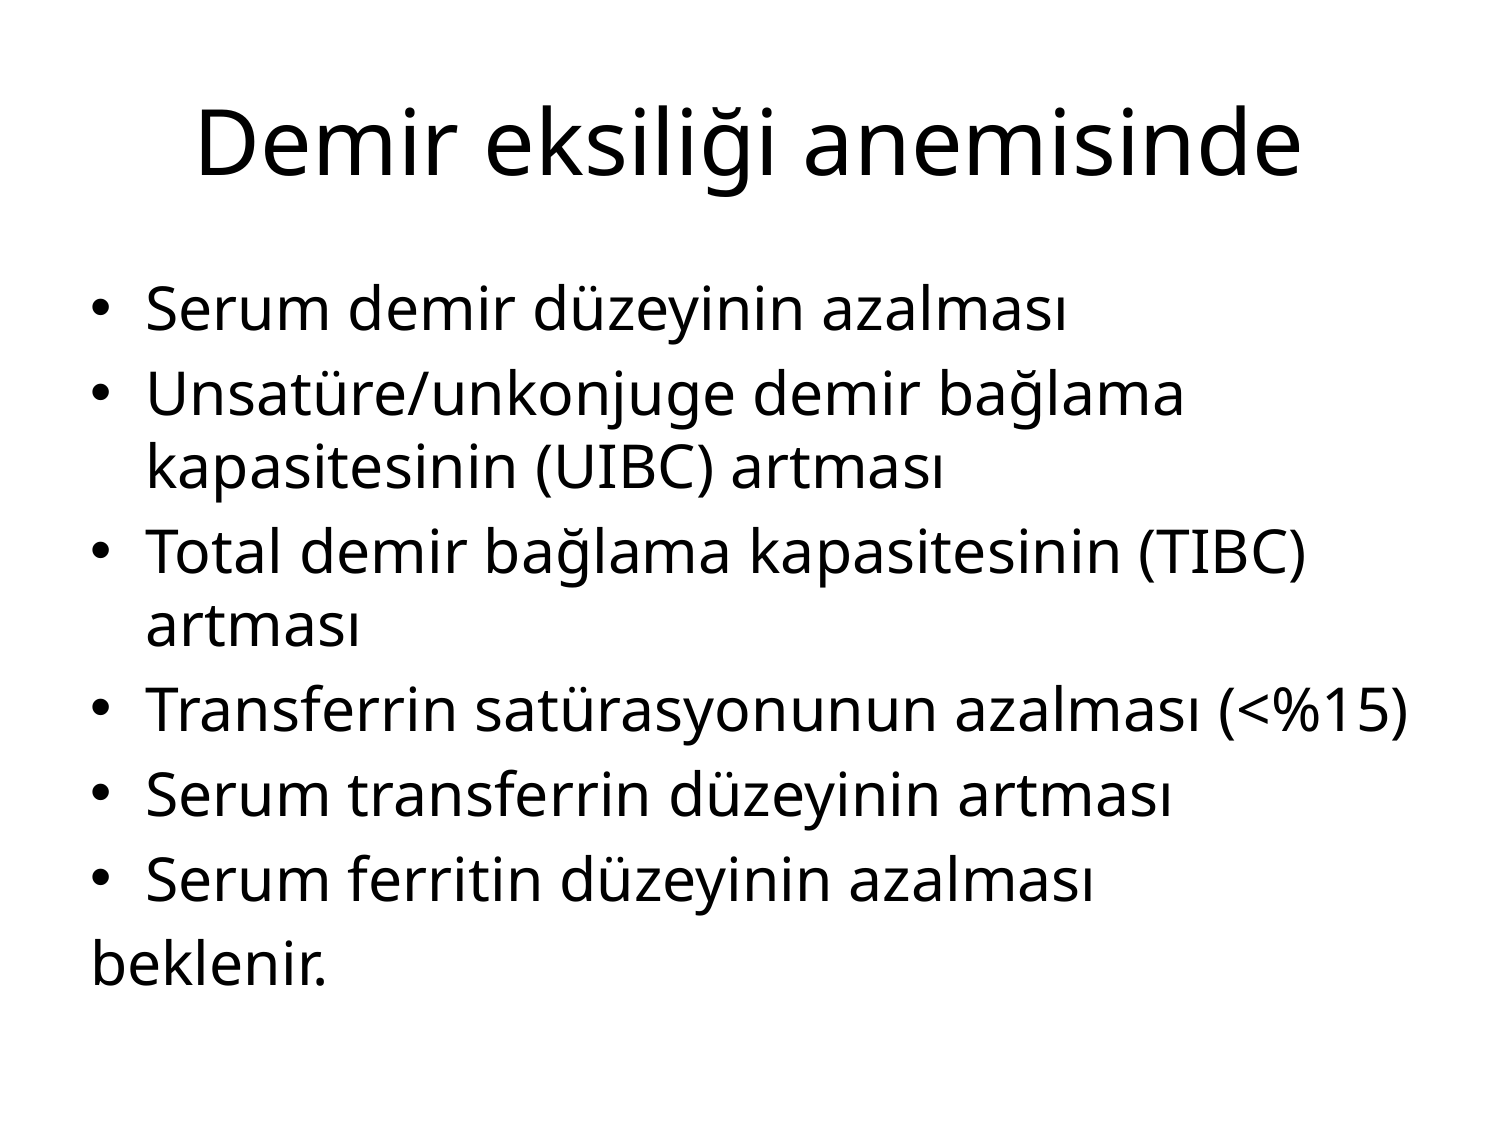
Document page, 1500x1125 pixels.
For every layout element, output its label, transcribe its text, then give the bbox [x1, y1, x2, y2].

list Serum demir düzeyinin azalması Unsatüre/unkonjuge demir bağlama kapasitesinin (UIBC) artması Total demir bağlama kapasitesinin (TIBC) artması Transferrin satürasyonunun azalması (<%15) Serum transferrin düzeyinin artması Serum ferritin düzeyinin azalması beklenir. [75, 262, 1425, 1071]
title Demir eksiliği anemisinde [75, 45, 1425, 233]
